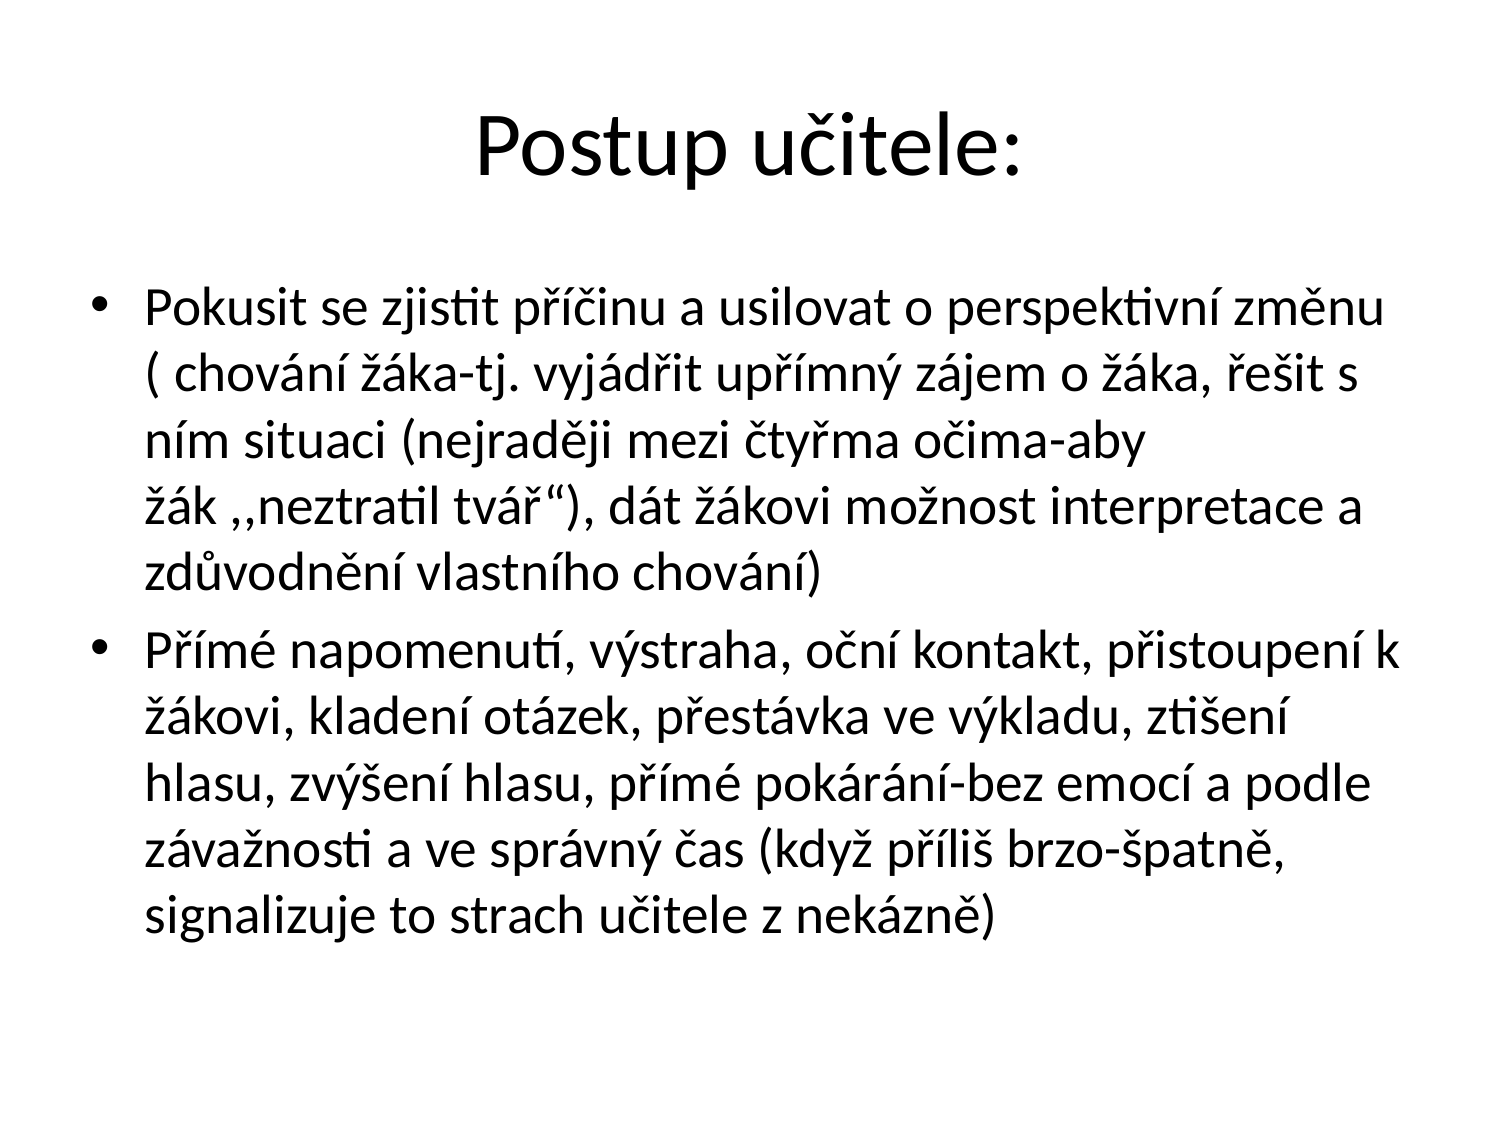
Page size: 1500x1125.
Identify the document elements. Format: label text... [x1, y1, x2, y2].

title Postup učitele: [75, 45, 1425, 233]
list Pokusit se zjistit příčinu a usilovat o perspektivní změnu ( chování žáka-tj. vyjádřit upřímný zájem o žáka, řešit s ním situaci (nejraději mezi čtyřma očima-aby žák ,,neztratil tvář“), dát žákovi možnost interpretace a zdůvodnění vlastního chování) Přímé napomenutí, výstraha, oční kontakt, přistoupení k žákovi, kladení otázek, přestávka ve výkladu, ztišení hlasu, zvýšení hlasu, přímé pokárání-bez emocí a podle závažnosti a ve správný čas (když příliš brzo-špatně, signalizuje to strach učitele z nekázně) [75, 262, 1425, 1005]
